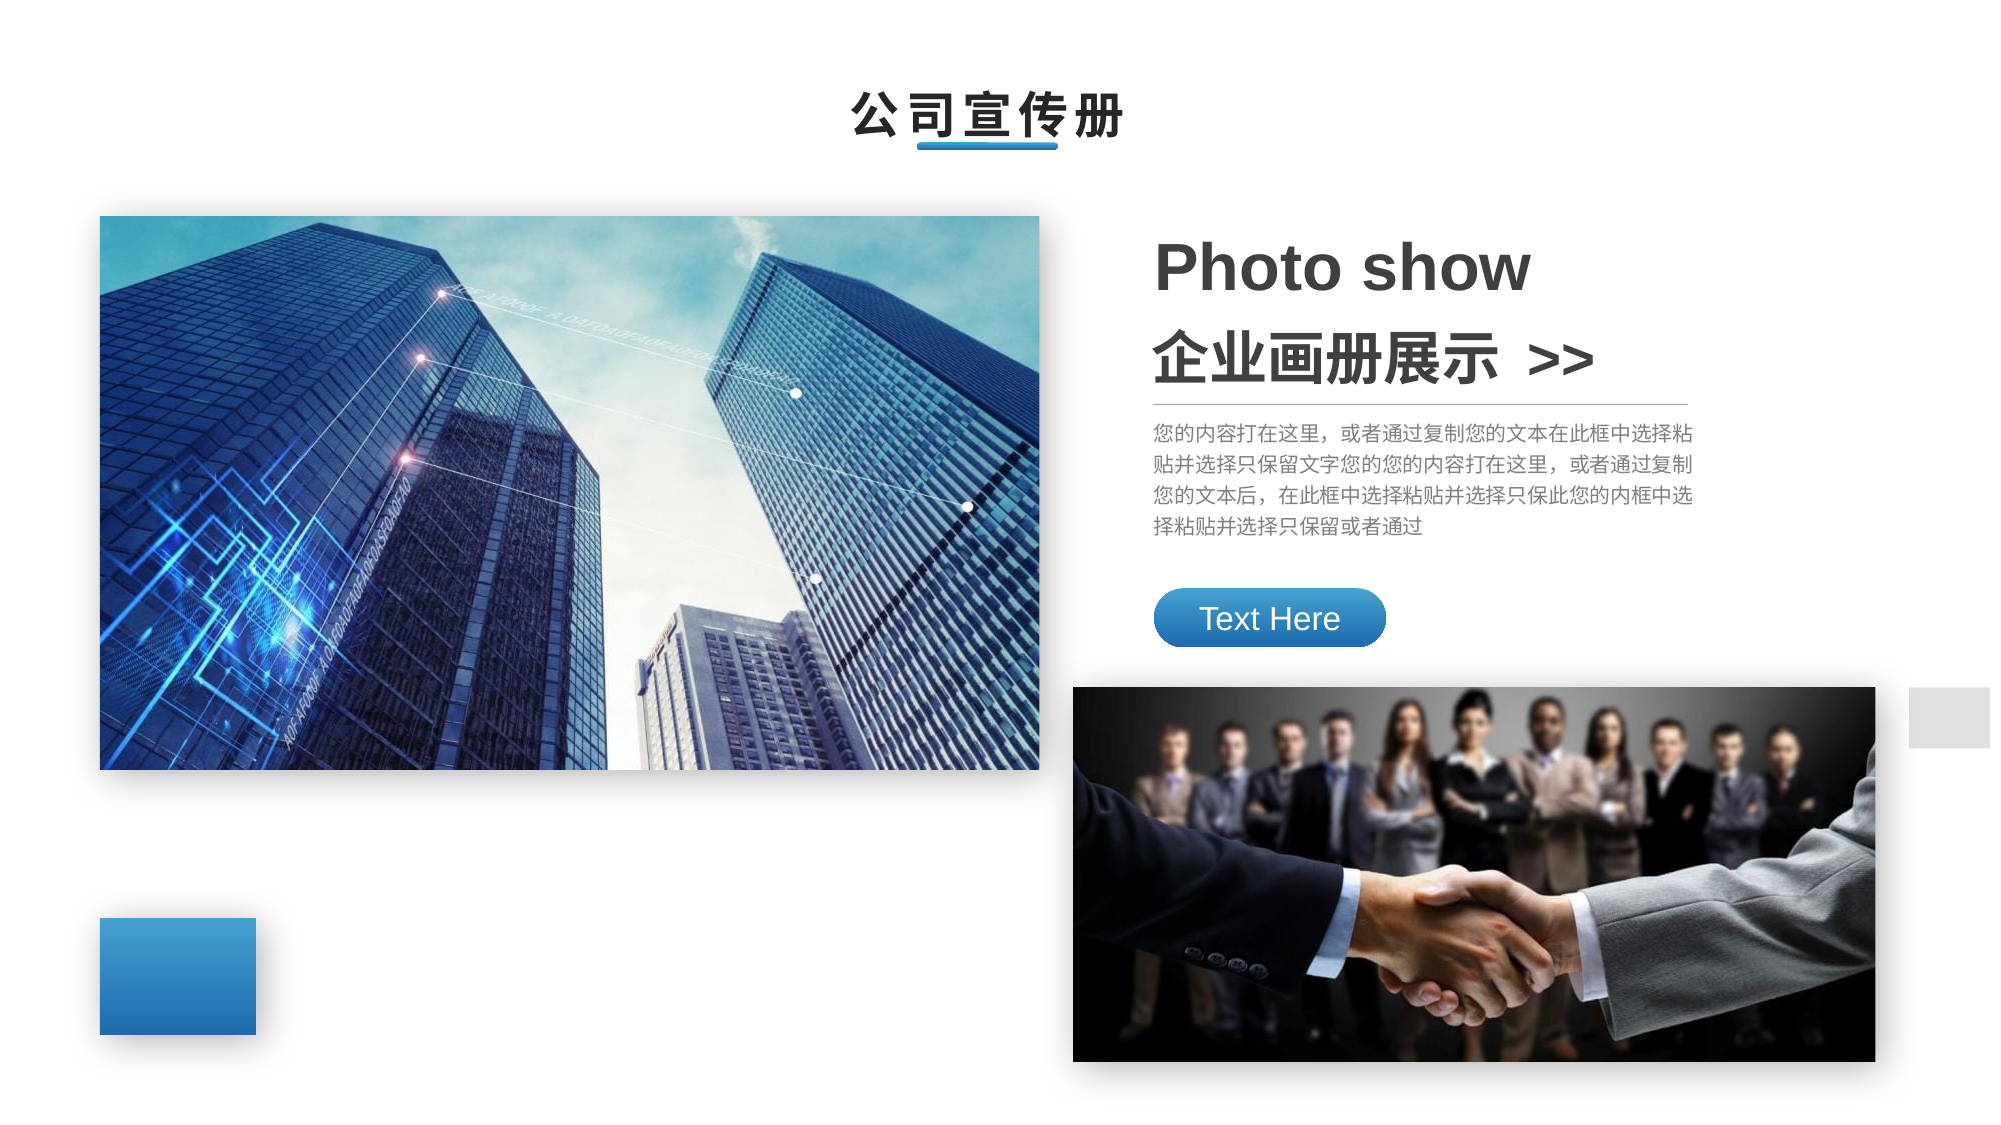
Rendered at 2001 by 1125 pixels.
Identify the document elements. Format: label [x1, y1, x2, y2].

text_box [1137, 216, 1710, 648]
text_box [99, 917, 257, 1036]
text_box [786, 57, 1188, 150]
text_box [1072, 686, 1876, 1063]
text_box [1908, 686, 1991, 749]
text_box [99, 215, 1040, 770]
